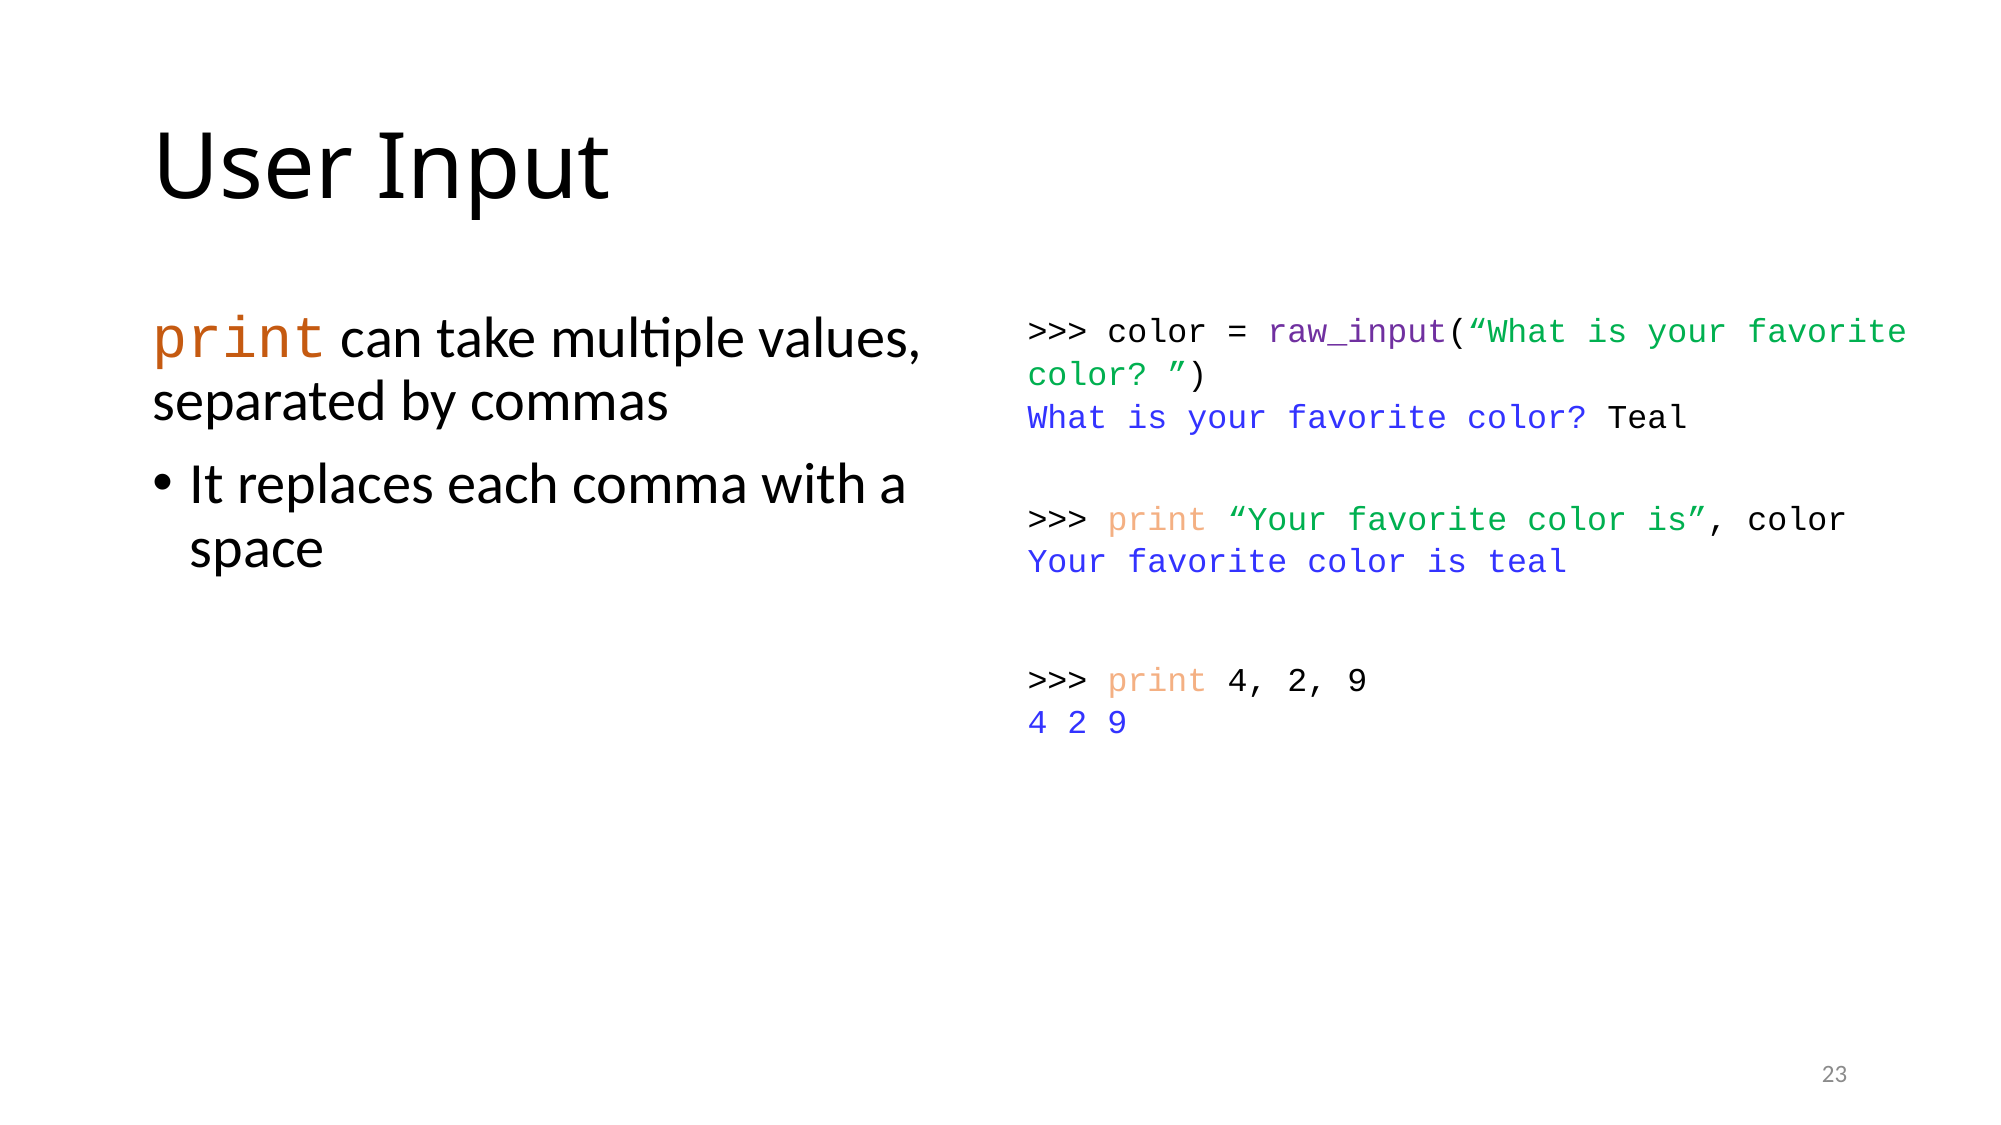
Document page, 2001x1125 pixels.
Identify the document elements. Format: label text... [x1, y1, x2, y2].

title User Input [137, 59, 1863, 278]
list print can take multiple values, separated by commas It replaces each comma with a space [137, 299, 988, 1014]
slide_number 23 [1412, 1042, 1863, 1103]
list >>> color = raw_input(“What is your favorite color? ”) What is your favorite color? Teal >>> print “Your favorite color is”, color Your favorite color is teal >>> print 4, 2, 9 4 2 9 [1012, 299, 1945, 1014]
